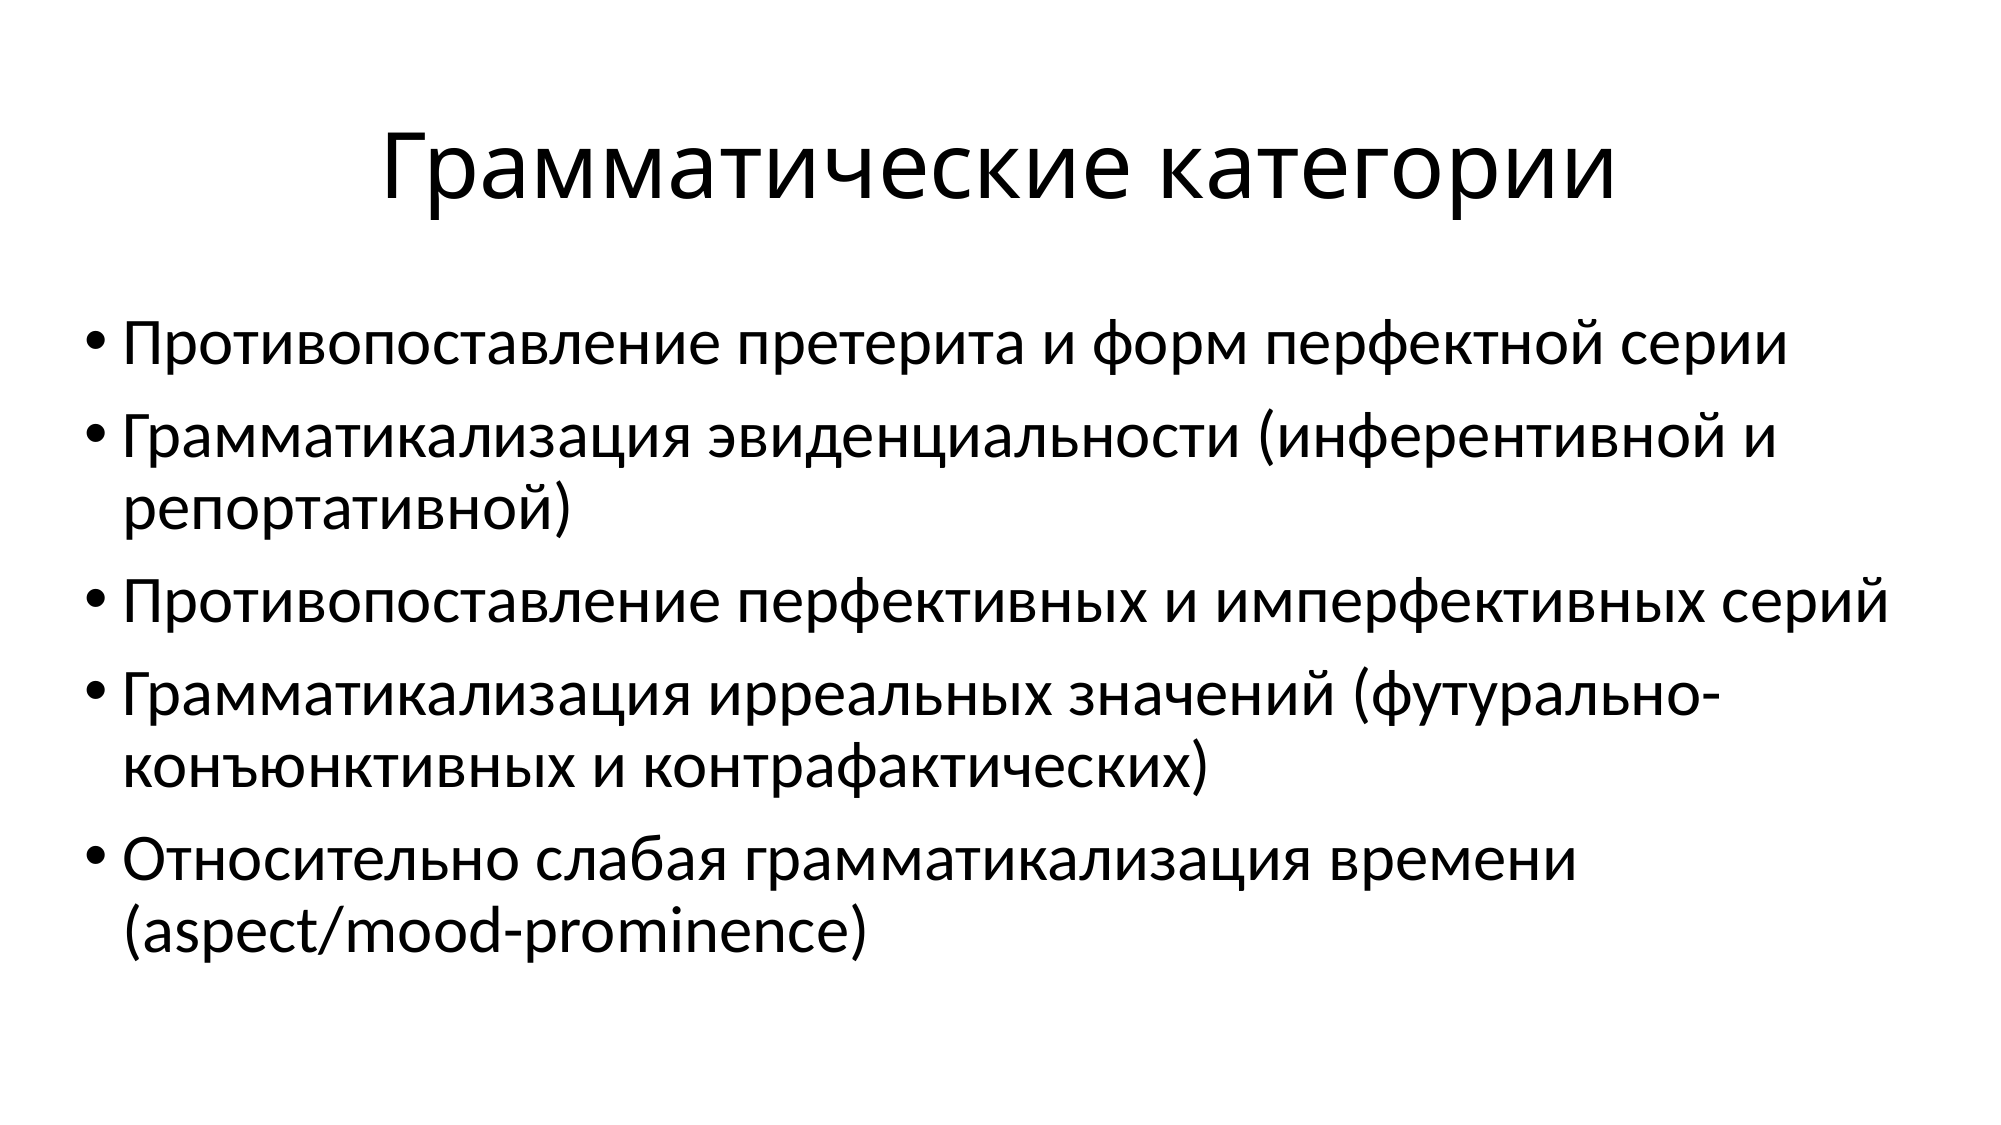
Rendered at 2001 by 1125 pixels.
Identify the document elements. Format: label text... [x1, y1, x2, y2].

list Противопоставление претерита и форм перфектной серии Грамматикализация эвиденциальности (инферентивной и репортативной) Противопоставление перфективных и имперфективных серий Грамматикализация ирреальных значений (футурально-конъюнктивных и контрафактических) Относительно слабая грамматикализация времени (aspect/mood-prominence) [69, 299, 1947, 1014]
title Грамматические категории [137, 59, 1863, 278]
